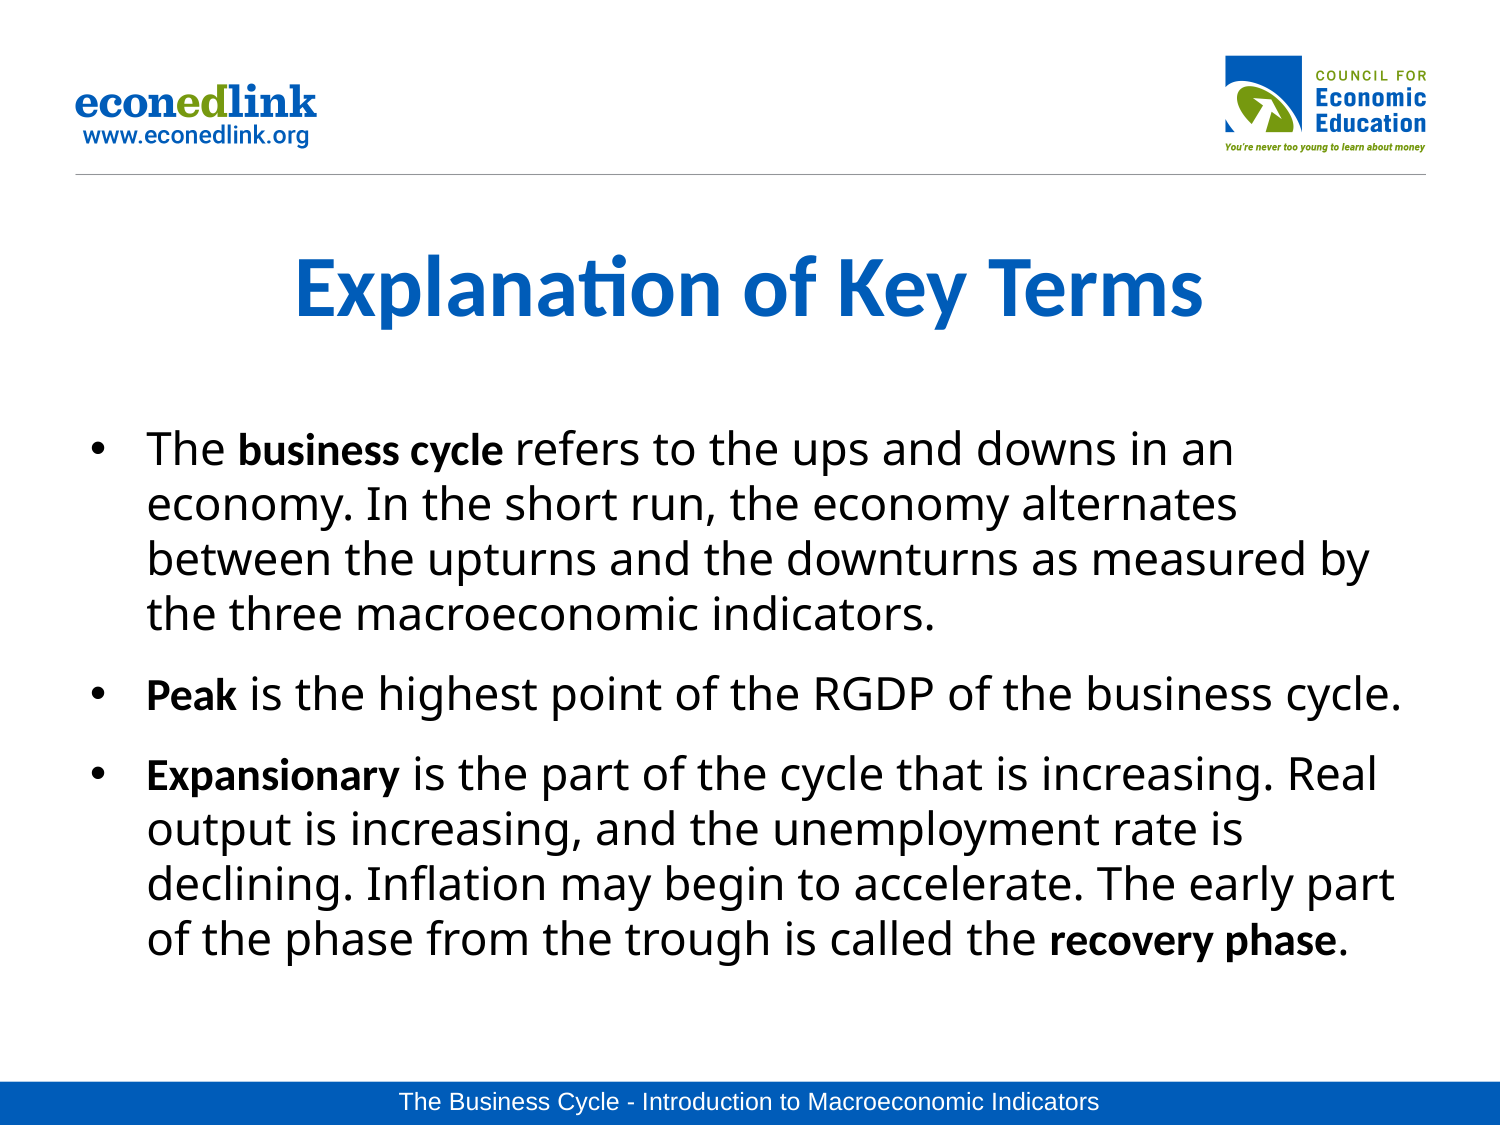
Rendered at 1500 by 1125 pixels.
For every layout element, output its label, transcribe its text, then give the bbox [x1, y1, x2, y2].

picture [0, 0, 1500, 1125]
title Explanation of Key Terms [74, 187, 1426, 376]
list The business cycle refers to the ups and downs in an economy. In the short run, the economy alternates between the upturns and the downturns as measured by the three macroeconomic indicators. Peak is the highest point of the RGDP of the business cycle. Expansionary is the part of the cycle that is increasing. Real output is increasing, and the unemployment rate is declining. Inflation may begin to accelerate. The early part of the phase from the trough is called the recovery phase. [74, 412, 1426, 1033]
